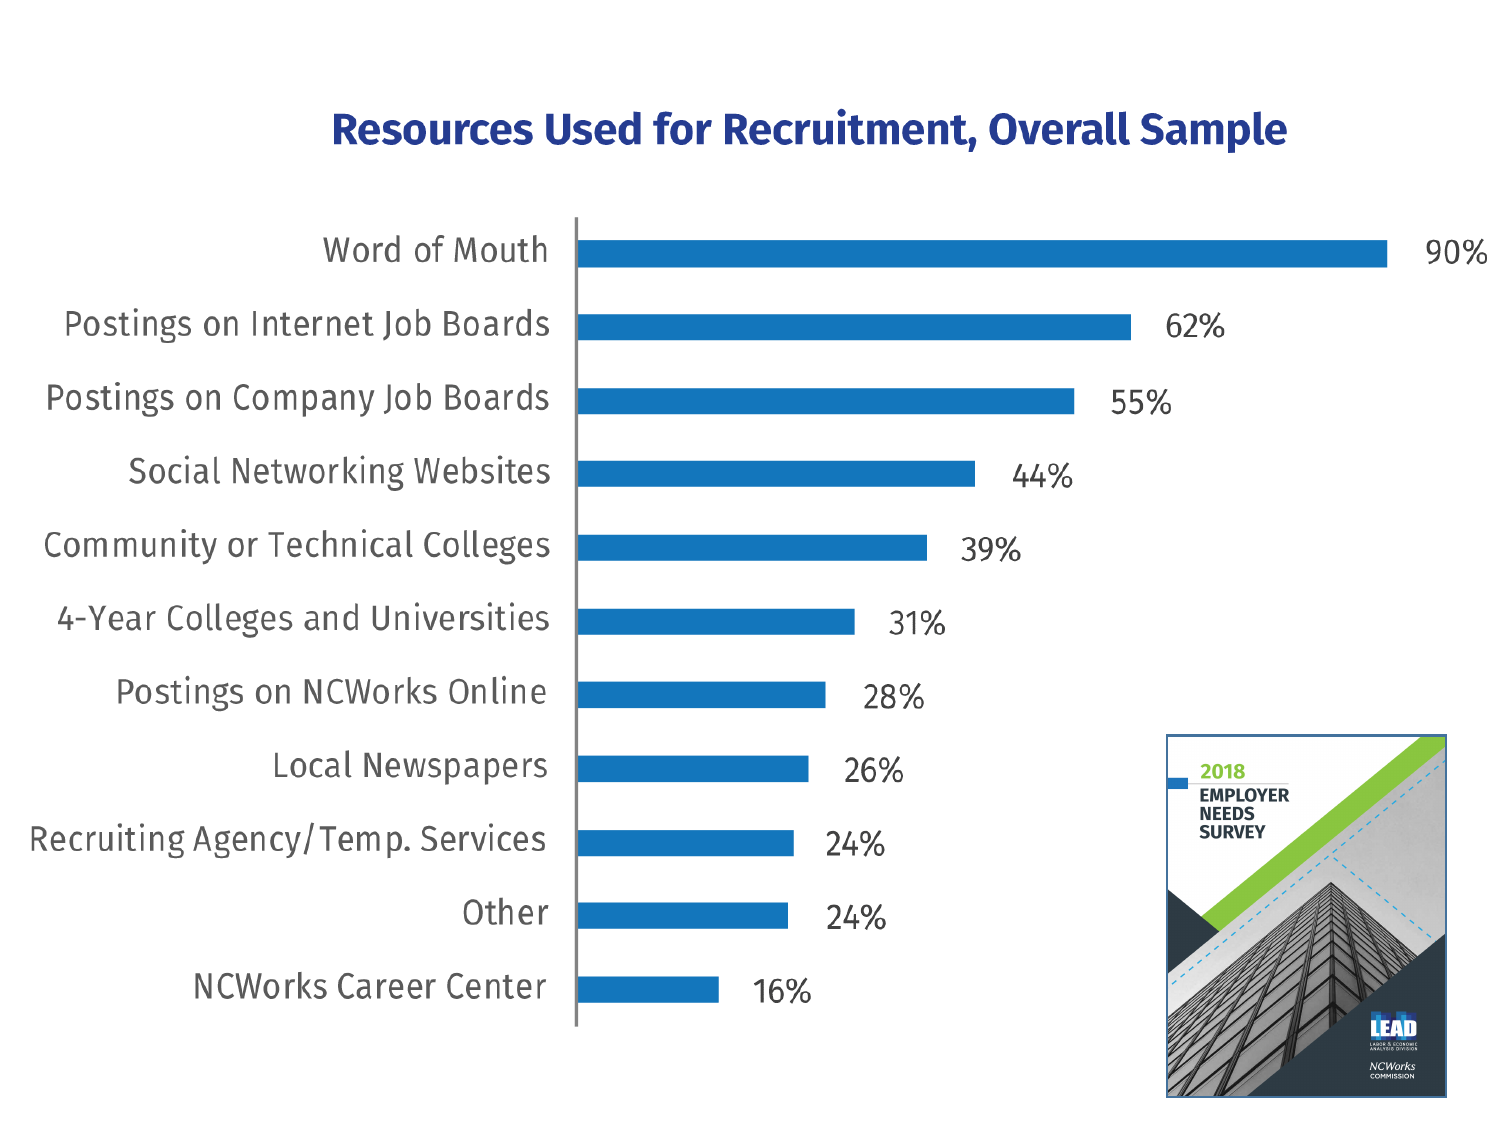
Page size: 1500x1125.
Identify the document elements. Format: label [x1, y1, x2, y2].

text_box [1166, 735, 1447, 1098]
picture [0, 0, 1500, 1125]
